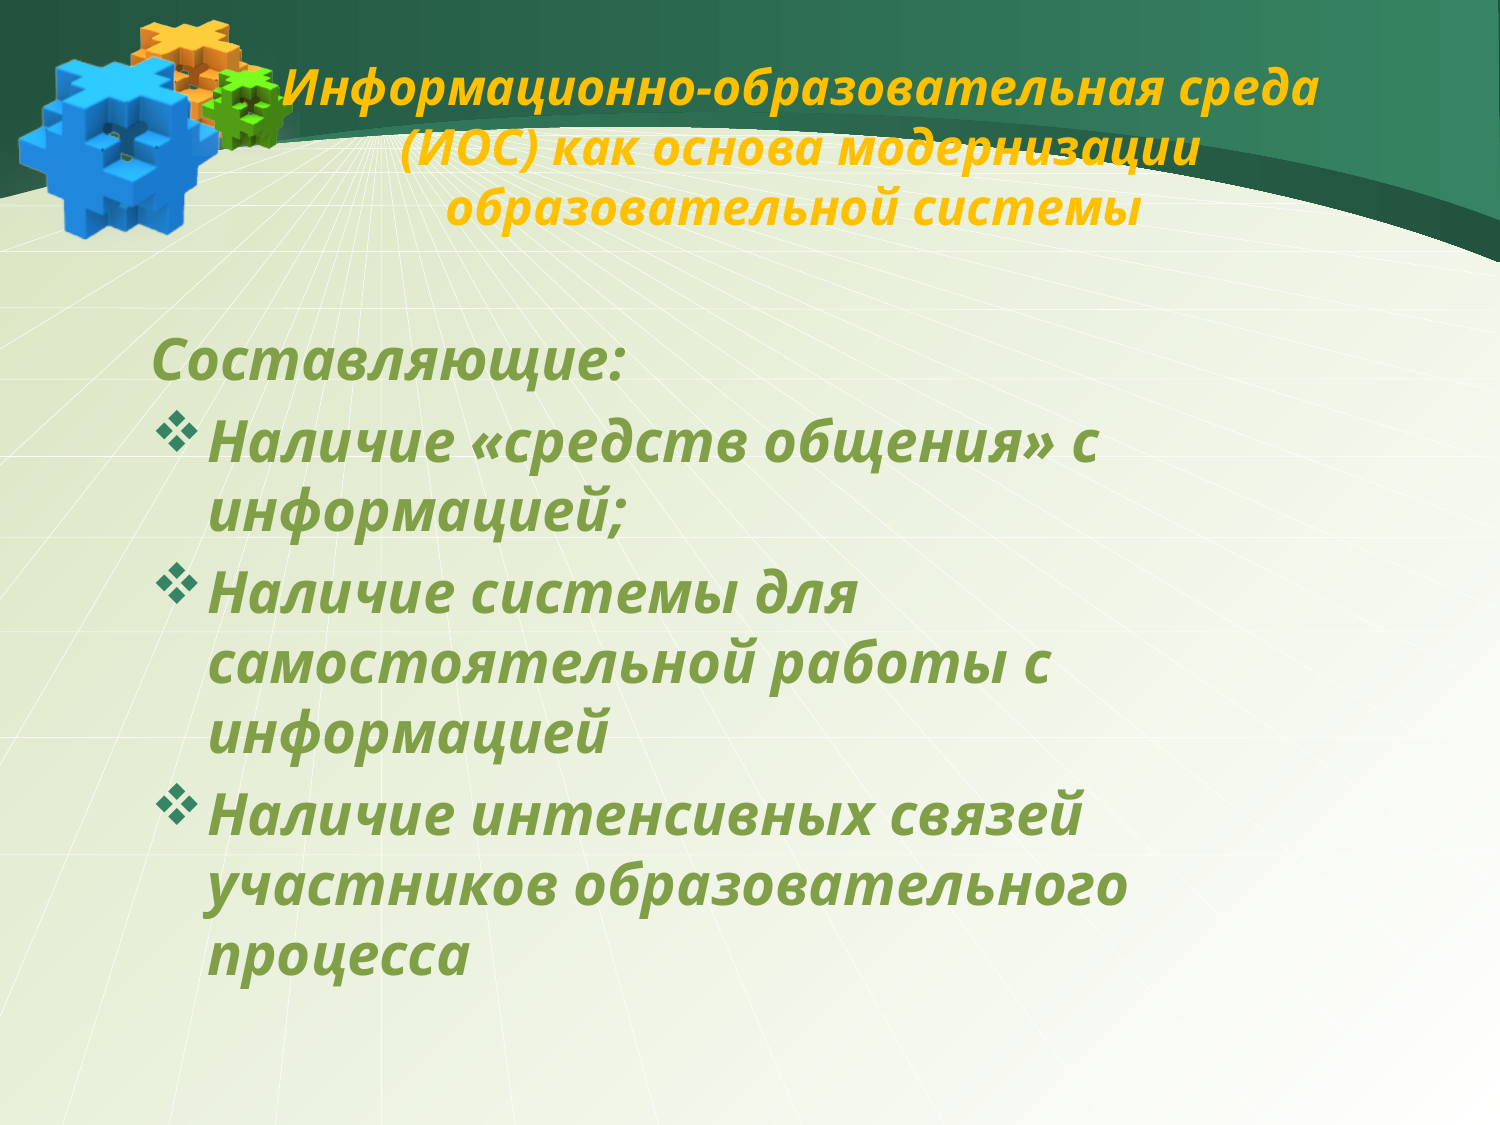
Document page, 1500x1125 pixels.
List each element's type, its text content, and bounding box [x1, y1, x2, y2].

title Информационно-образовательная среда (ИОС) как основа модернизации образовательной системы [194, 77, 1408, 374]
list Составляющие: Наличие «средств общения» с информацией; Наличие системы для самостоятельной работы с информацией Наличие интенсивных связей участников образовательного процесса [135, 314, 1401, 1028]
picture [0, 18, 300, 252]
